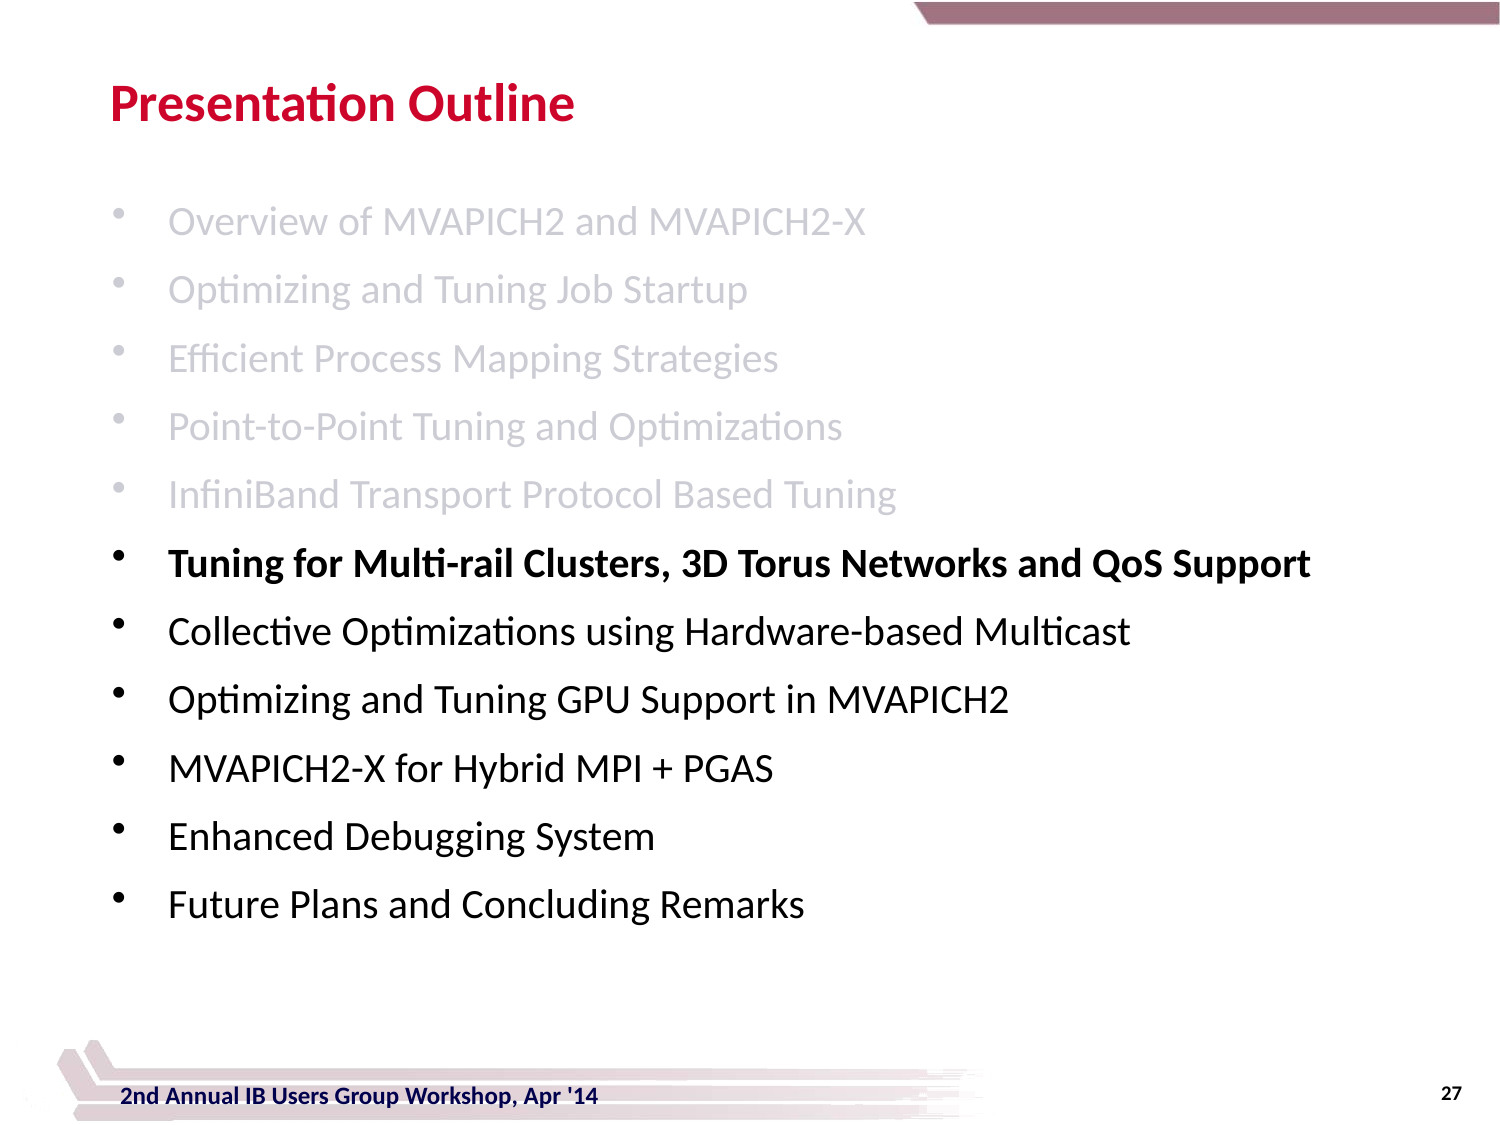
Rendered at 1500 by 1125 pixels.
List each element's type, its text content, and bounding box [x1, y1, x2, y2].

list Overview of MVAPICH2 and MVAPICH2-X Optimizing and Tuning Job Startup Efficient Process Mapping Strategies Point-to-Point Tuning and Optimizations InfiniBand Transport Protocol Based Tuning Tuning for Multi-rail Clusters, 3D Torus Networks and QoS Support Collective Optimizations using Hardware-based Multicast Optimizing and Tuning GPU Support in MVAPICH2 MVAPICH2-X for Hybrid MPI + PGAS Enhanced Debugging System Future Plans and Concluding Remarks [96, 187, 1388, 1014]
picture [0, 1033, 1500, 1123]
slide_number 27 [1378, 1076, 1478, 1113]
footer 2nd Annual IB Users Group Workshop, Apr '14 [104, 1079, 706, 1111]
picture [0, 1, 1500, 28]
title Presentation Outline [95, 60, 1424, 187]
